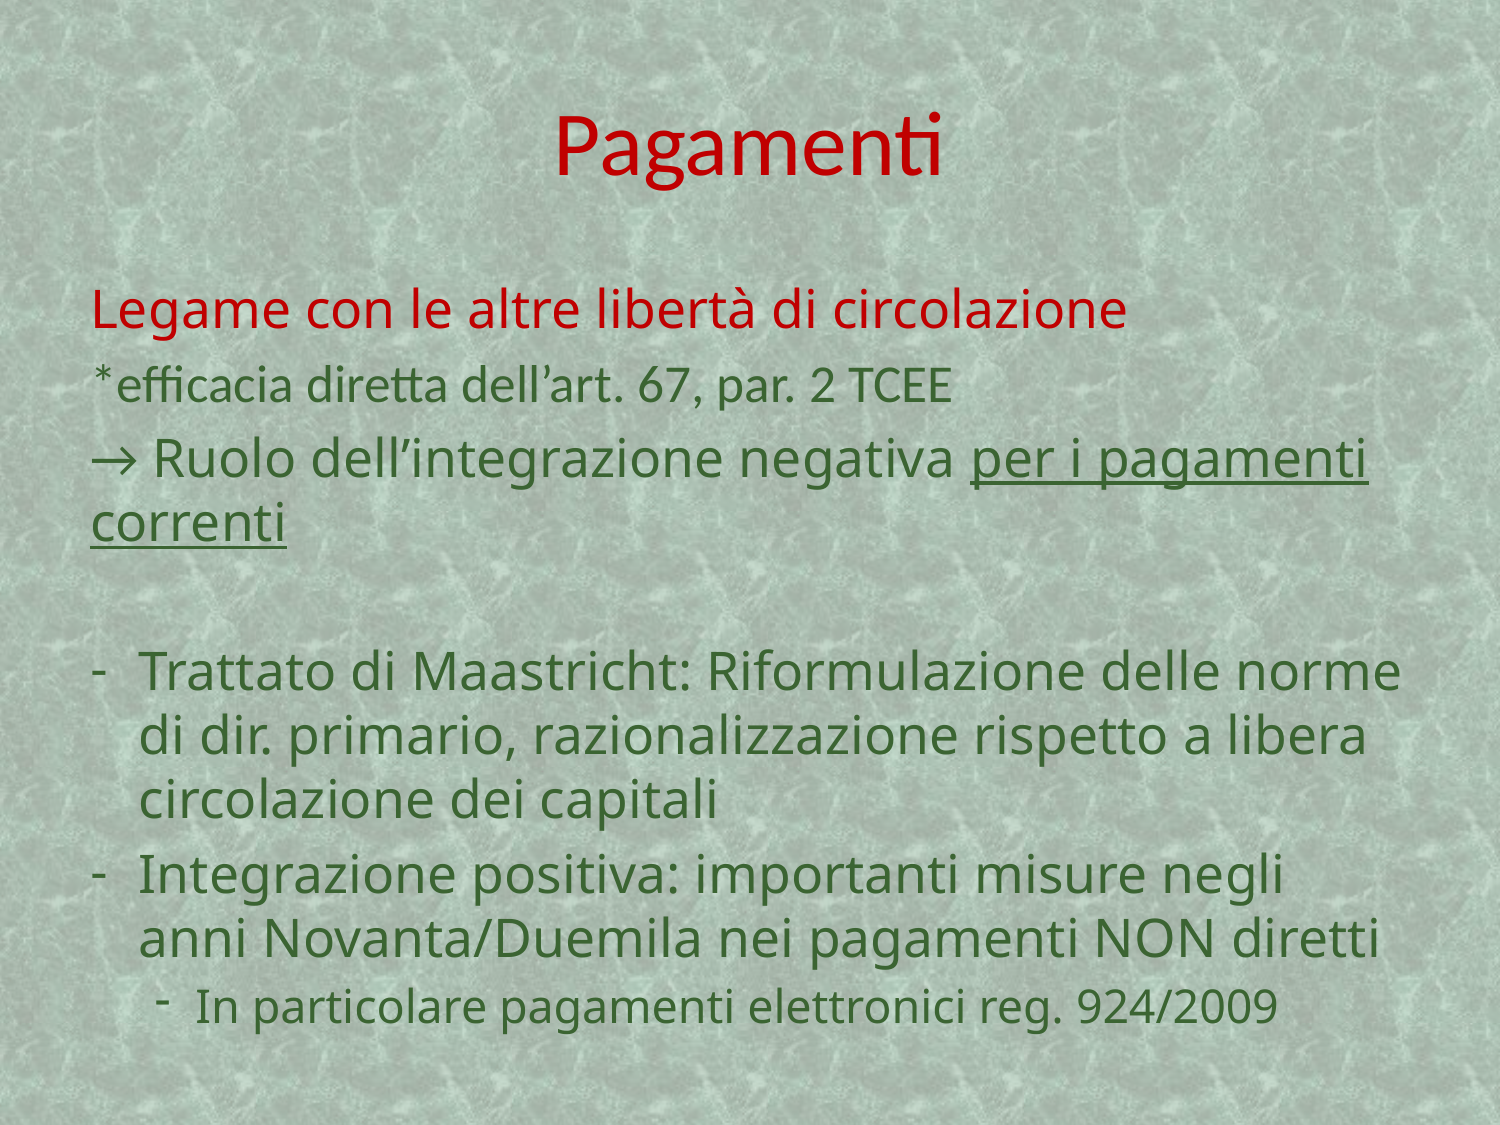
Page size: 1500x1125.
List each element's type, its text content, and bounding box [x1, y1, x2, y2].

list Legame con le altre libertà di circolazione *efficacia diretta dell’art. 67, par. 2 TCEE → Ruolo dell’integrazione negativa per i pagamenti correnti Trattato di Maastricht: Riformulazione delle norme di dir. primario, razionalizzazione rispetto a libera circolazione dei capitali Integrazione positiva: importanti misure negli anni Novanta/Duemila nei pagamenti NON diretti In particolare pagamenti elettronici reg. 924/2009 [75, 267, 1425, 1094]
title Pagamenti [75, 45, 1425, 233]
